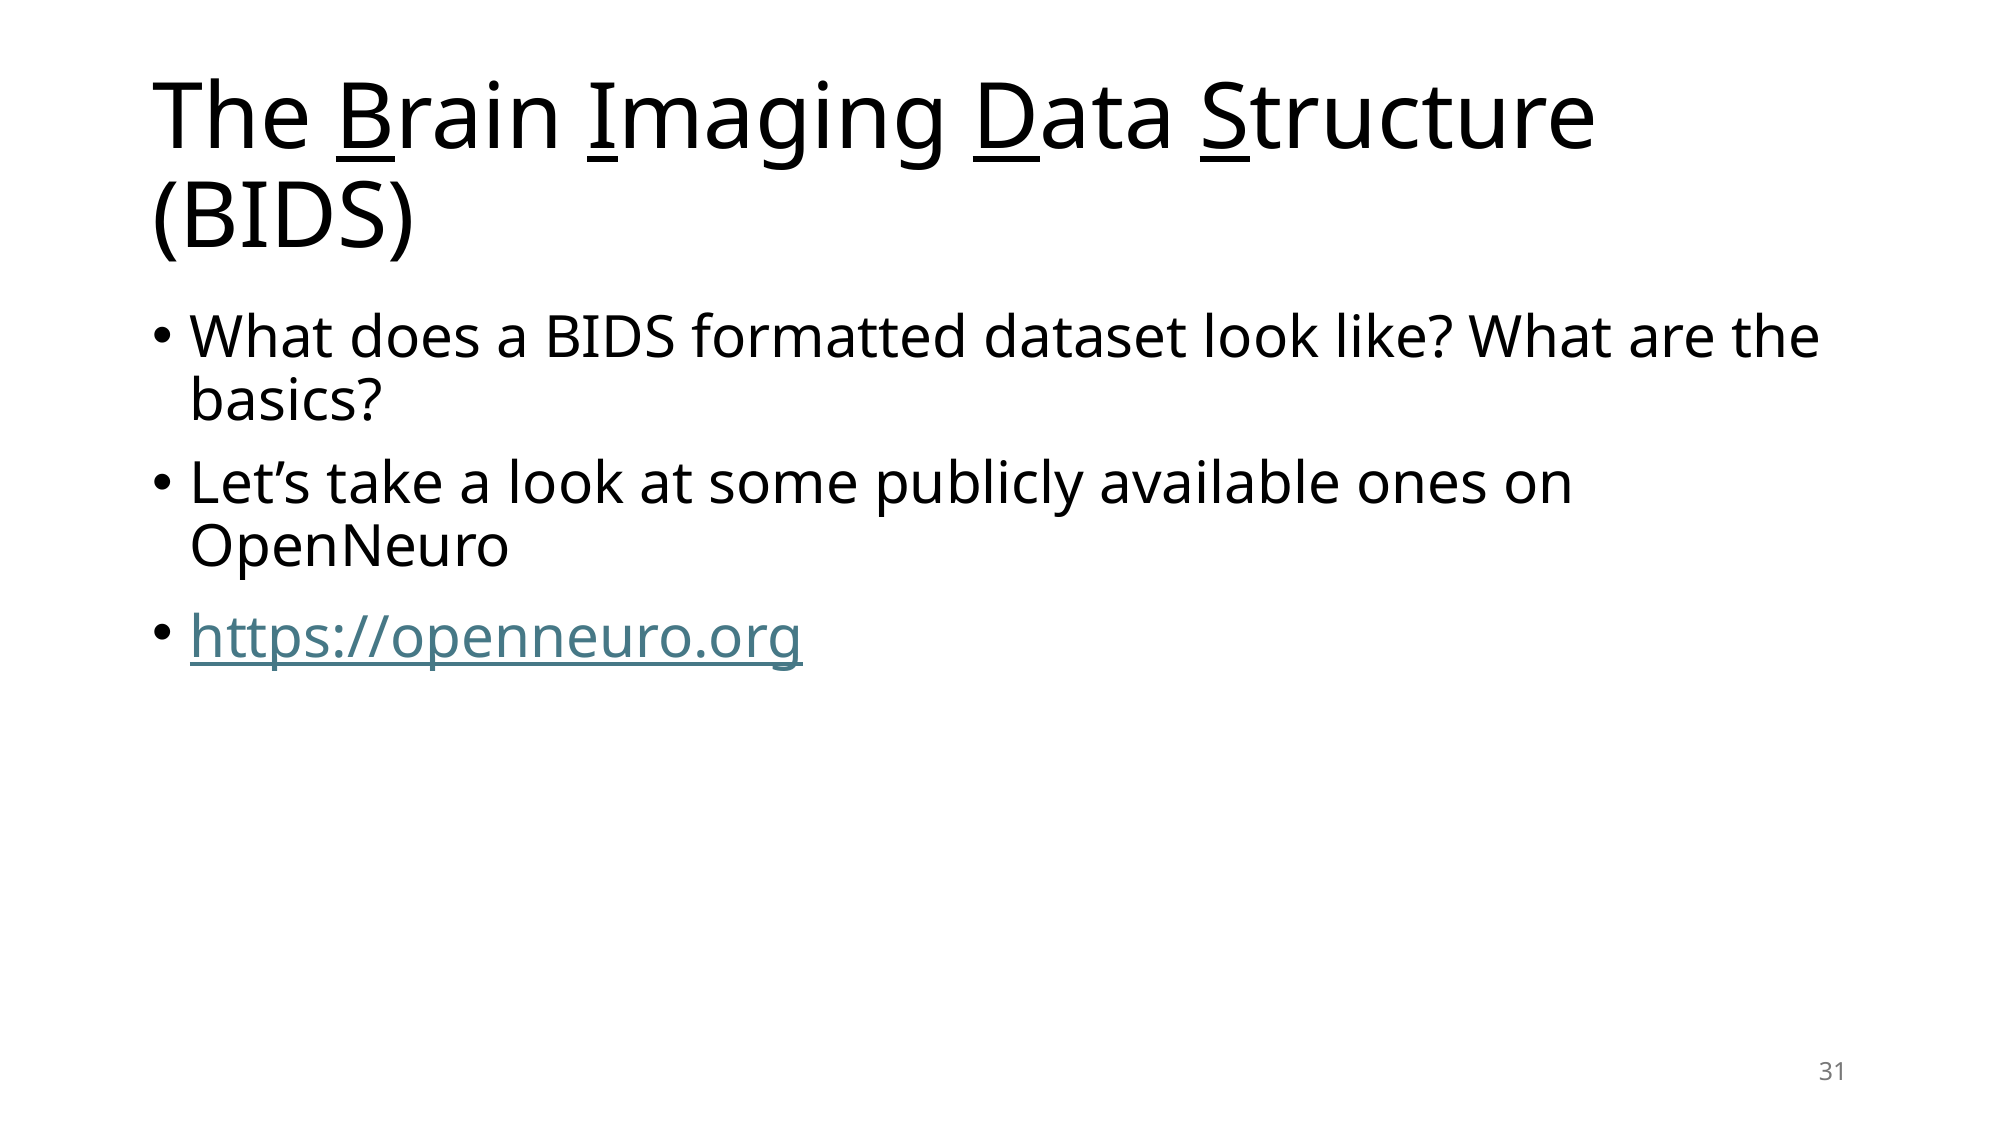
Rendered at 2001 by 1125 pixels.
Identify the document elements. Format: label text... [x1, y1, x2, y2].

title The Brain Imaging Data Structure (BIDS) [137, 59, 1863, 278]
list What does a BIDS formatted dataset look like? What are the basics? Let’s take a look at some publicly available ones on OpenNeuro https://openneuro.org [137, 299, 1863, 729]
slide_number 31 [1412, 1042, 1863, 1103]
